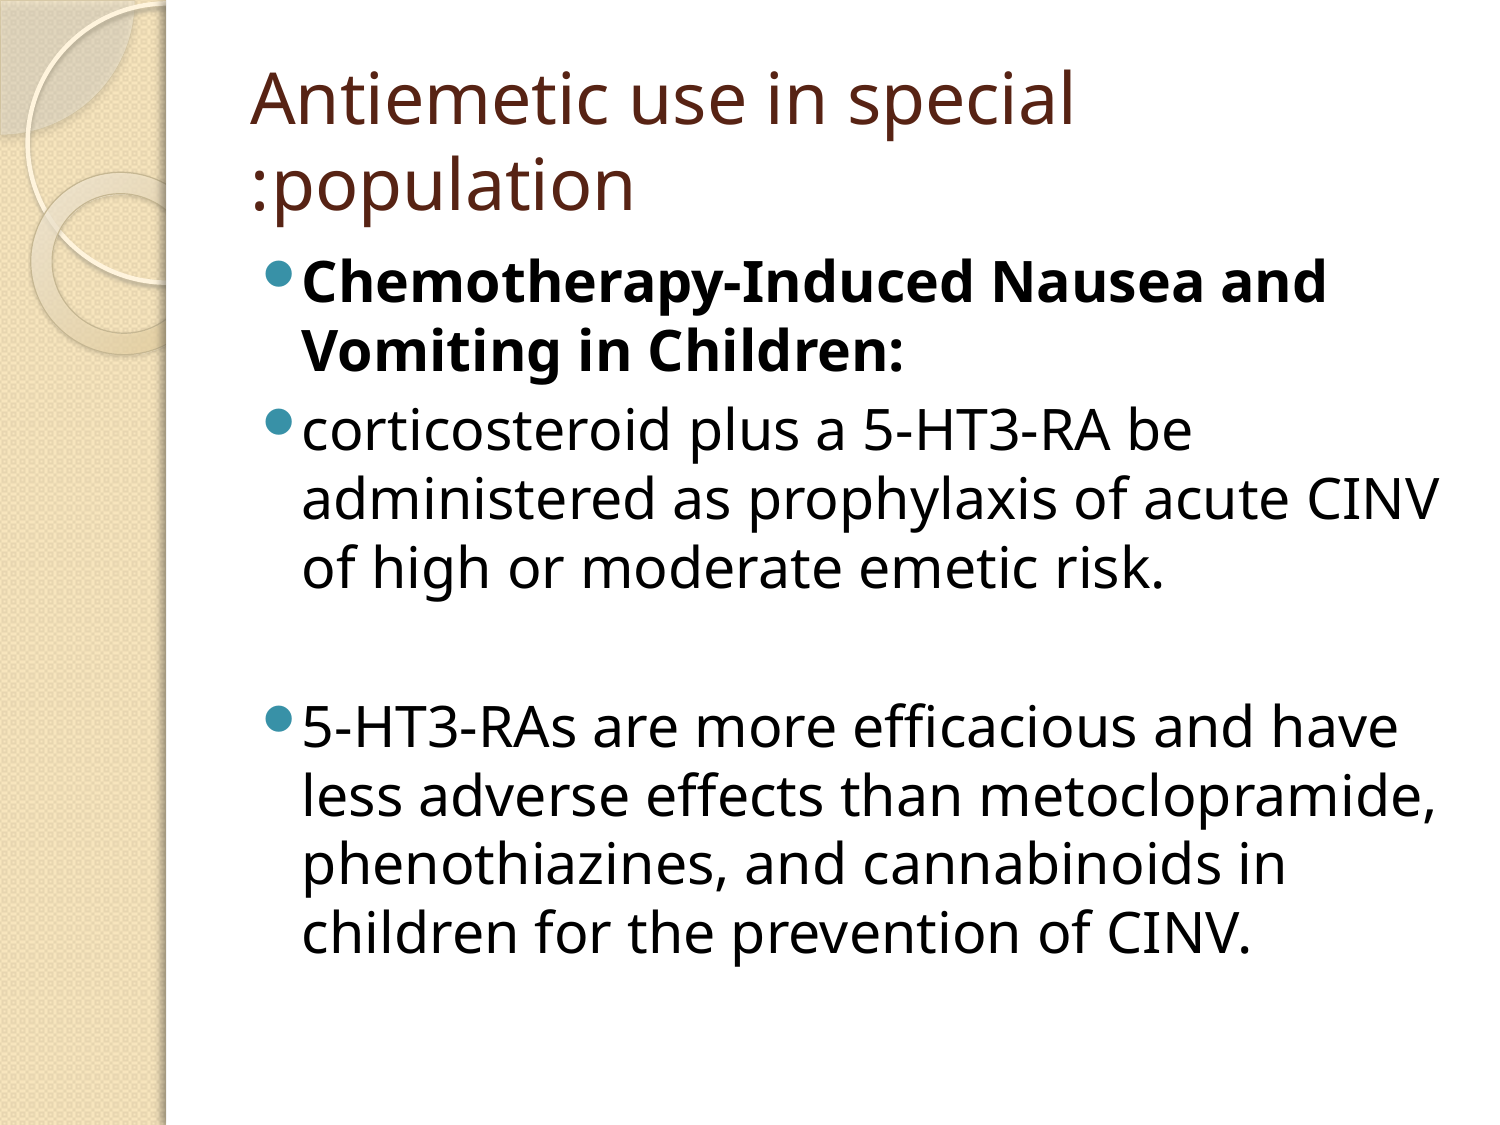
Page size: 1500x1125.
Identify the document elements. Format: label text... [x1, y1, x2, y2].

title Antiemetic use in special population: [235, 45, 1466, 233]
list Chemotherapy-Induced Nausea and Vomiting in Children: corticosteroid plus a 5-HT3-RA be administered as prophylaxis of acute CINV of high or moderate emetic risk. 5-HT3-RAs are more efficacious and have less adverse effects than metoclopramide, phenothiazines, and cannabinoids in children for the prevention of CINV. [235, 237, 1466, 1025]
